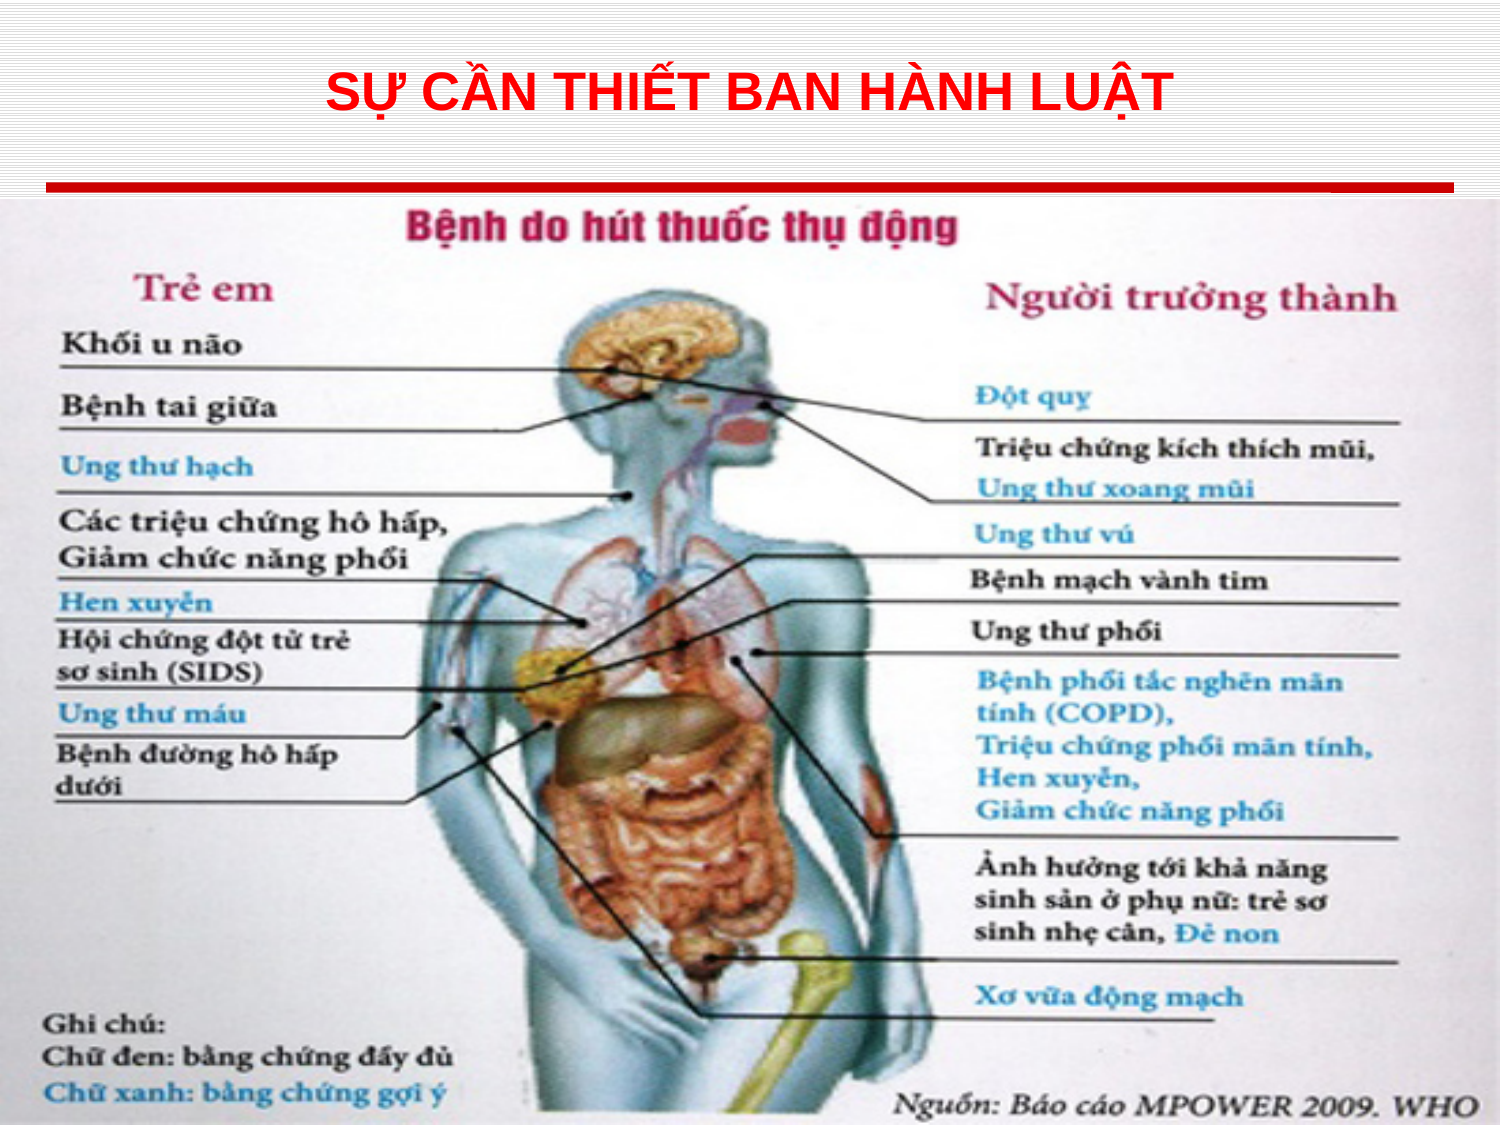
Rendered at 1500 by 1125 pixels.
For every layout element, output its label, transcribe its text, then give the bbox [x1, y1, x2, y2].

title SỰ CẦN THIẾT BAN HÀNH LUẬT [38, 24, 1463, 150]
picture [0, 199, 1500, 1125]
